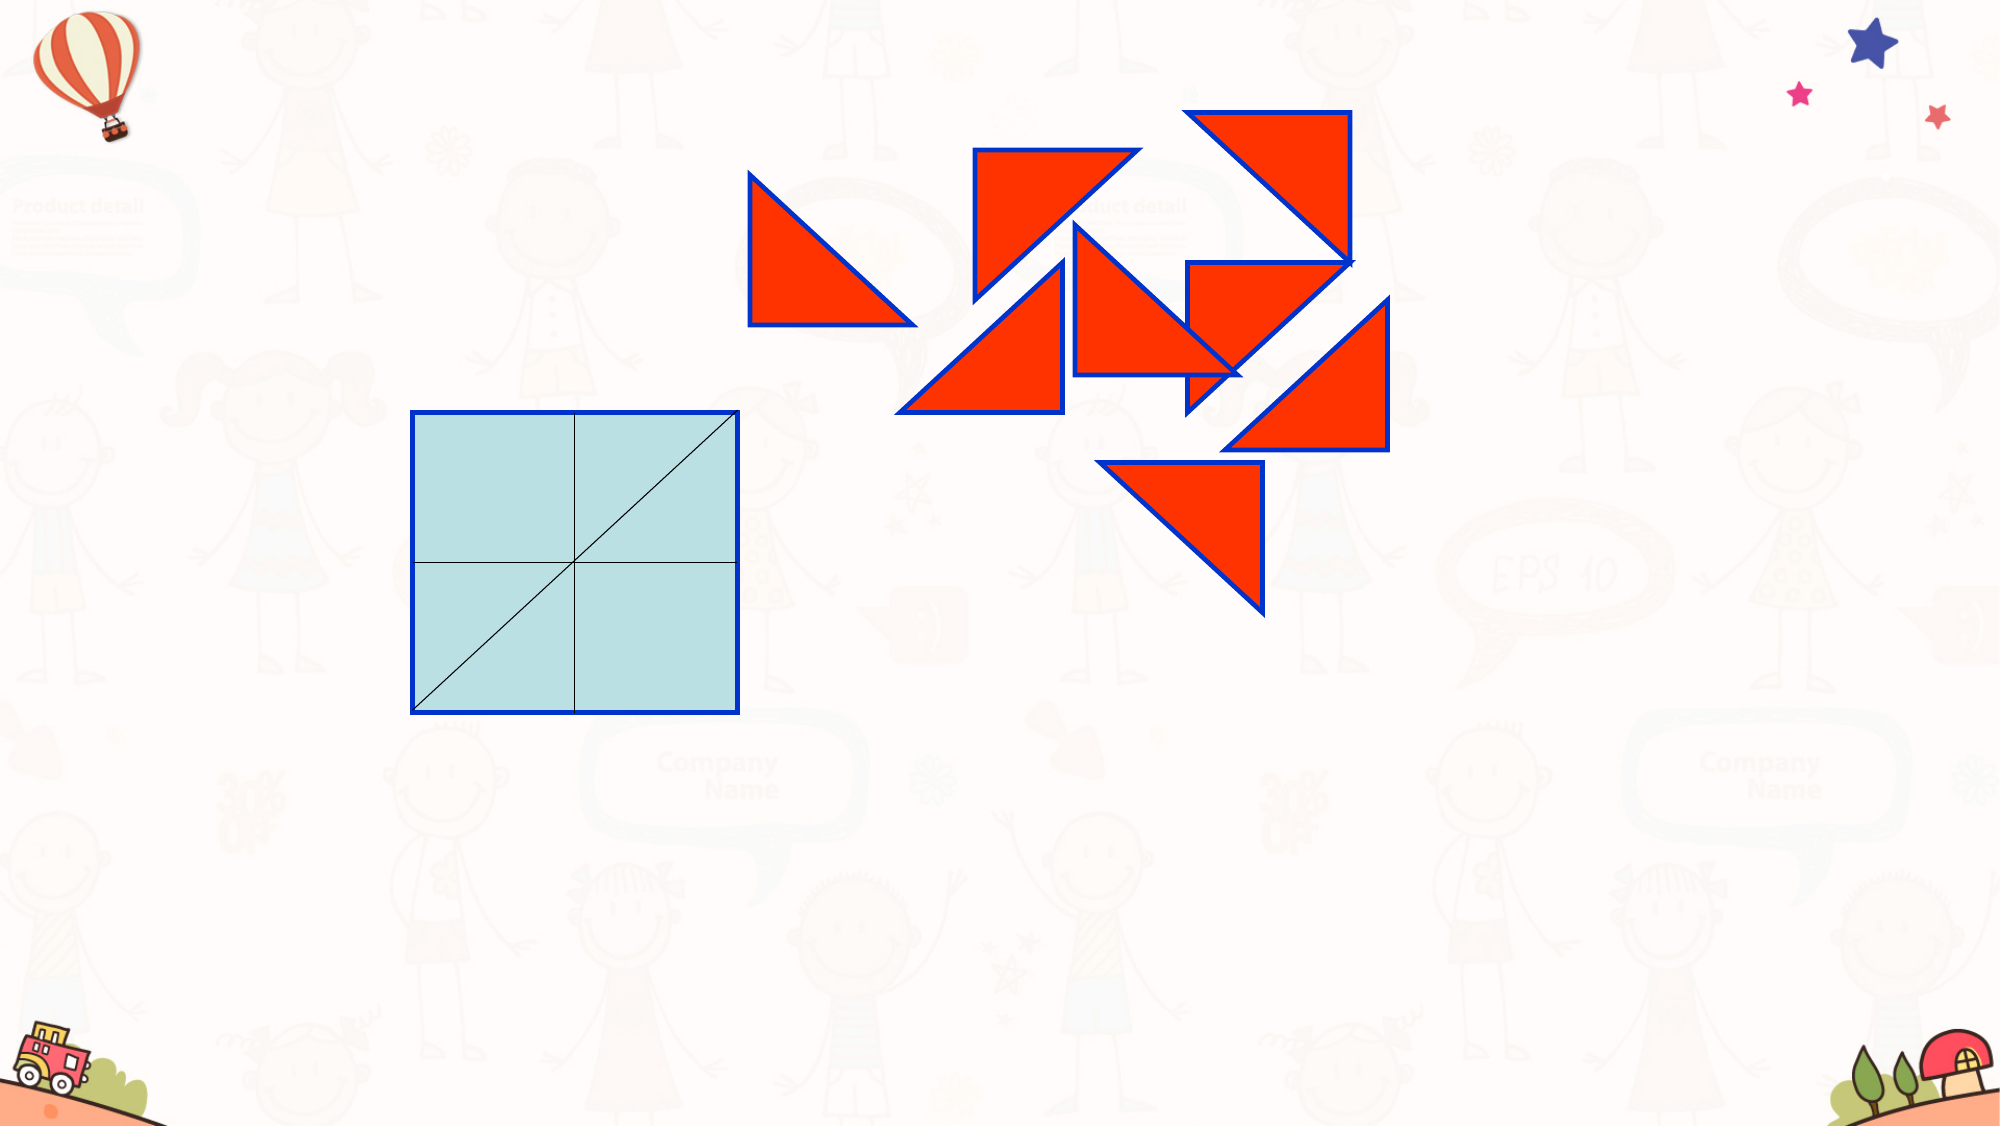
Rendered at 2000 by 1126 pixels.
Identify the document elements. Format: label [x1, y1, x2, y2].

text_box [1187, 112, 1351, 262]
text_box [749, 174, 913, 325]
text_box [1187, 262, 1351, 370]
text_box [412, 569, 570, 711]
text_box [899, 262, 1063, 413]
picture [0, 0, 2000, 1126]
text_box [1224, 300, 1388, 451]
text_box [412, 409, 738, 562]
text_box [1074, 224, 1238, 375]
text_box [579, 563, 738, 711]
text_box [975, 149, 1138, 300]
text_box [1187, 375, 1229, 413]
text_box [1099, 462, 1263, 613]
